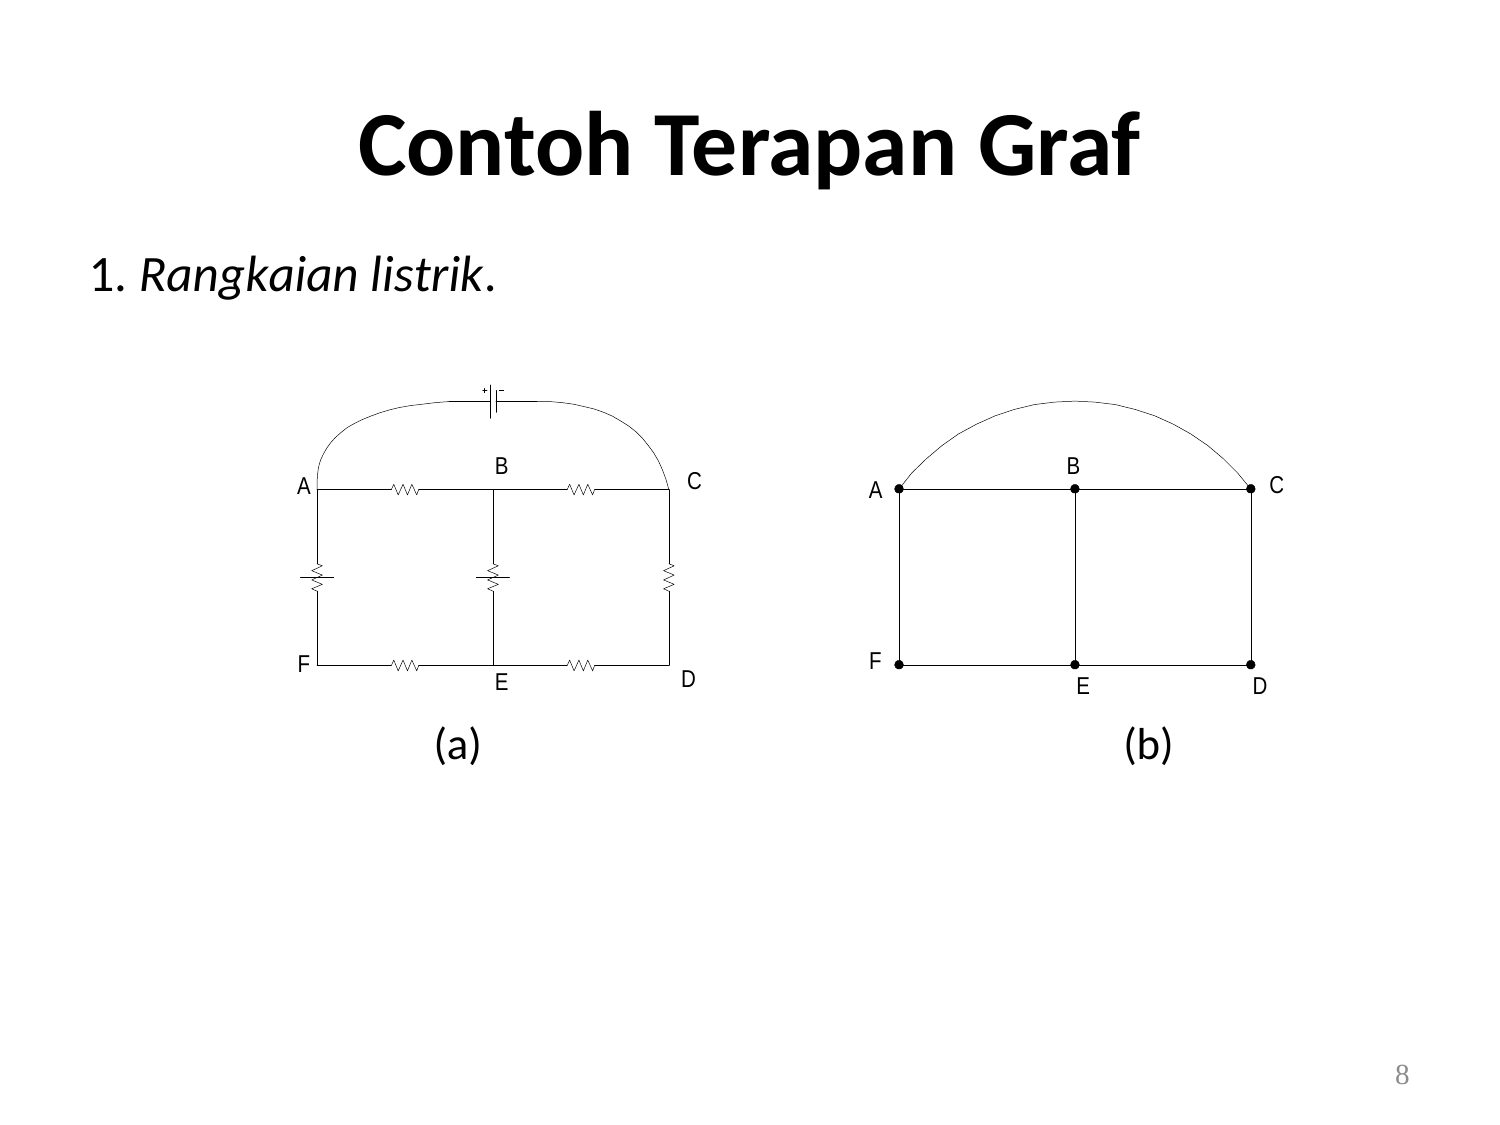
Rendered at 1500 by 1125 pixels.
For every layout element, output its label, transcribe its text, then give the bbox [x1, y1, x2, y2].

slide_number 8 [1074, 1042, 1425, 1103]
title Contoh Terapan Graf [75, 45, 1425, 233]
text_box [88, 243, 1469, 772]
